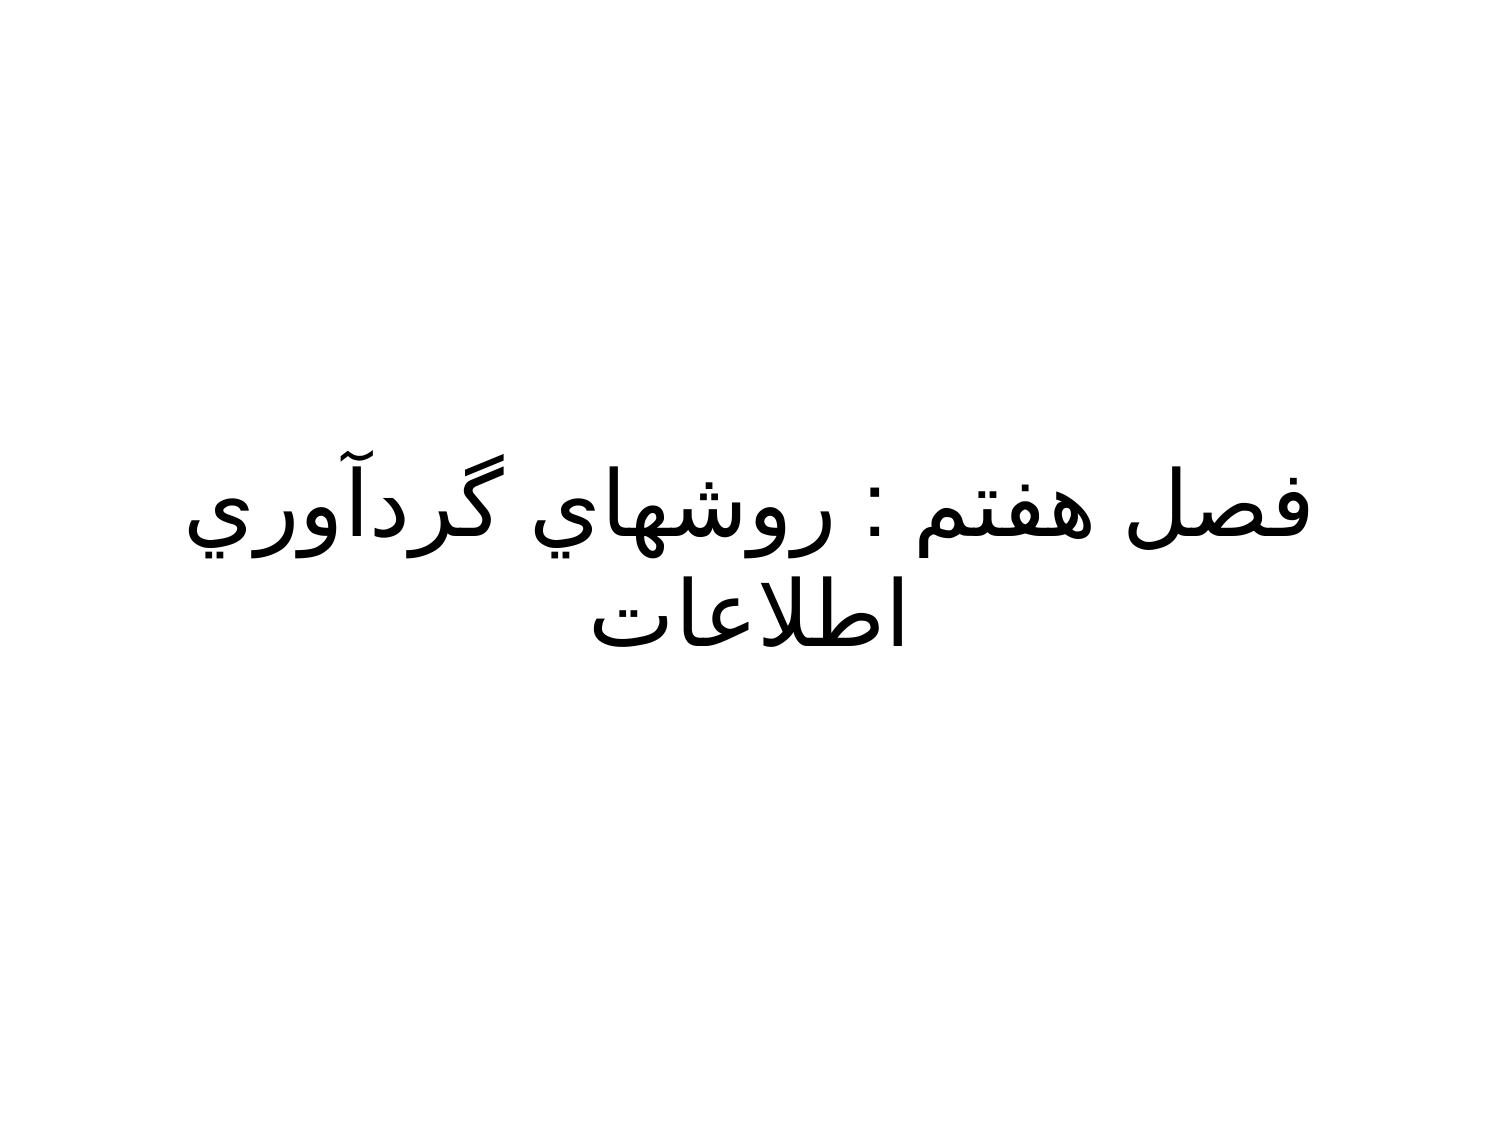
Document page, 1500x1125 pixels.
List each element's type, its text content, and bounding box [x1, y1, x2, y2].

title فصل هفتم : روشهاي گردآوري اطلاعات [112, 397, 1388, 713]
